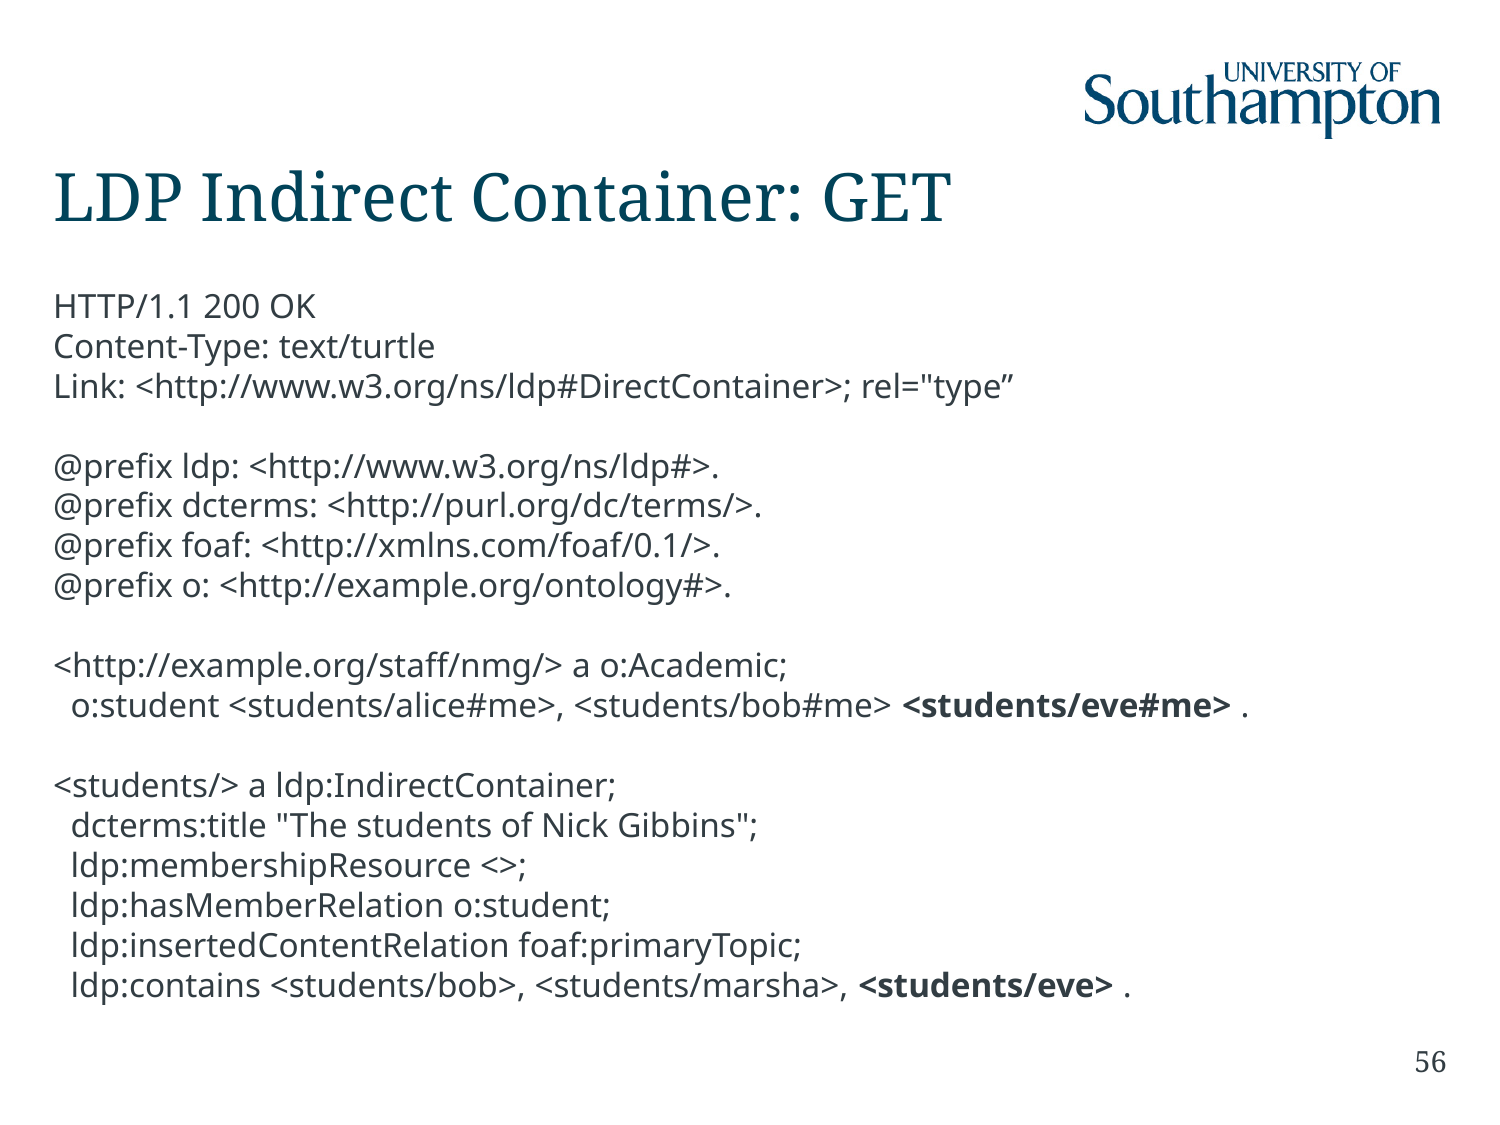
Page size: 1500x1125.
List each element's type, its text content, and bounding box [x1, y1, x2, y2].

slide_number 56 [1159, 1035, 1448, 1088]
picture [1085, 62, 1440, 139]
list HTTP/1.1 200 OK Content-Type: text/turtle Link: <http://www.w3.org/ns/ldp#DirectContainer>; rel="type” @prefix ldp: <http://www.w3.org/ns/ldp#>. @prefix dcterms: <http://purl.org/dc/terms/>. @prefix foaf: <http://xmlns.com/foaf/0.1/>. @prefix o: <http://example.org/ontology#>. <http://example.org/staff/nmg/> a o:Academic; o:student <students/alice#me>, <students/bob#me> <students/eve#me> . <students/> a ldp:IndirectContainer; dcterms:title "The students of Nick Gibbins"; ldp:membershipResource <>; ldp:hasMemberRelation o:student; ldp:insertedContentRelation foaf:primaryTopic; ldp:contains <students/bob>, <students/marsha>, <students/eve> . [52, 277, 1488, 1011]
title LDP Indirect Container: GET [52, 147, 1448, 255]
